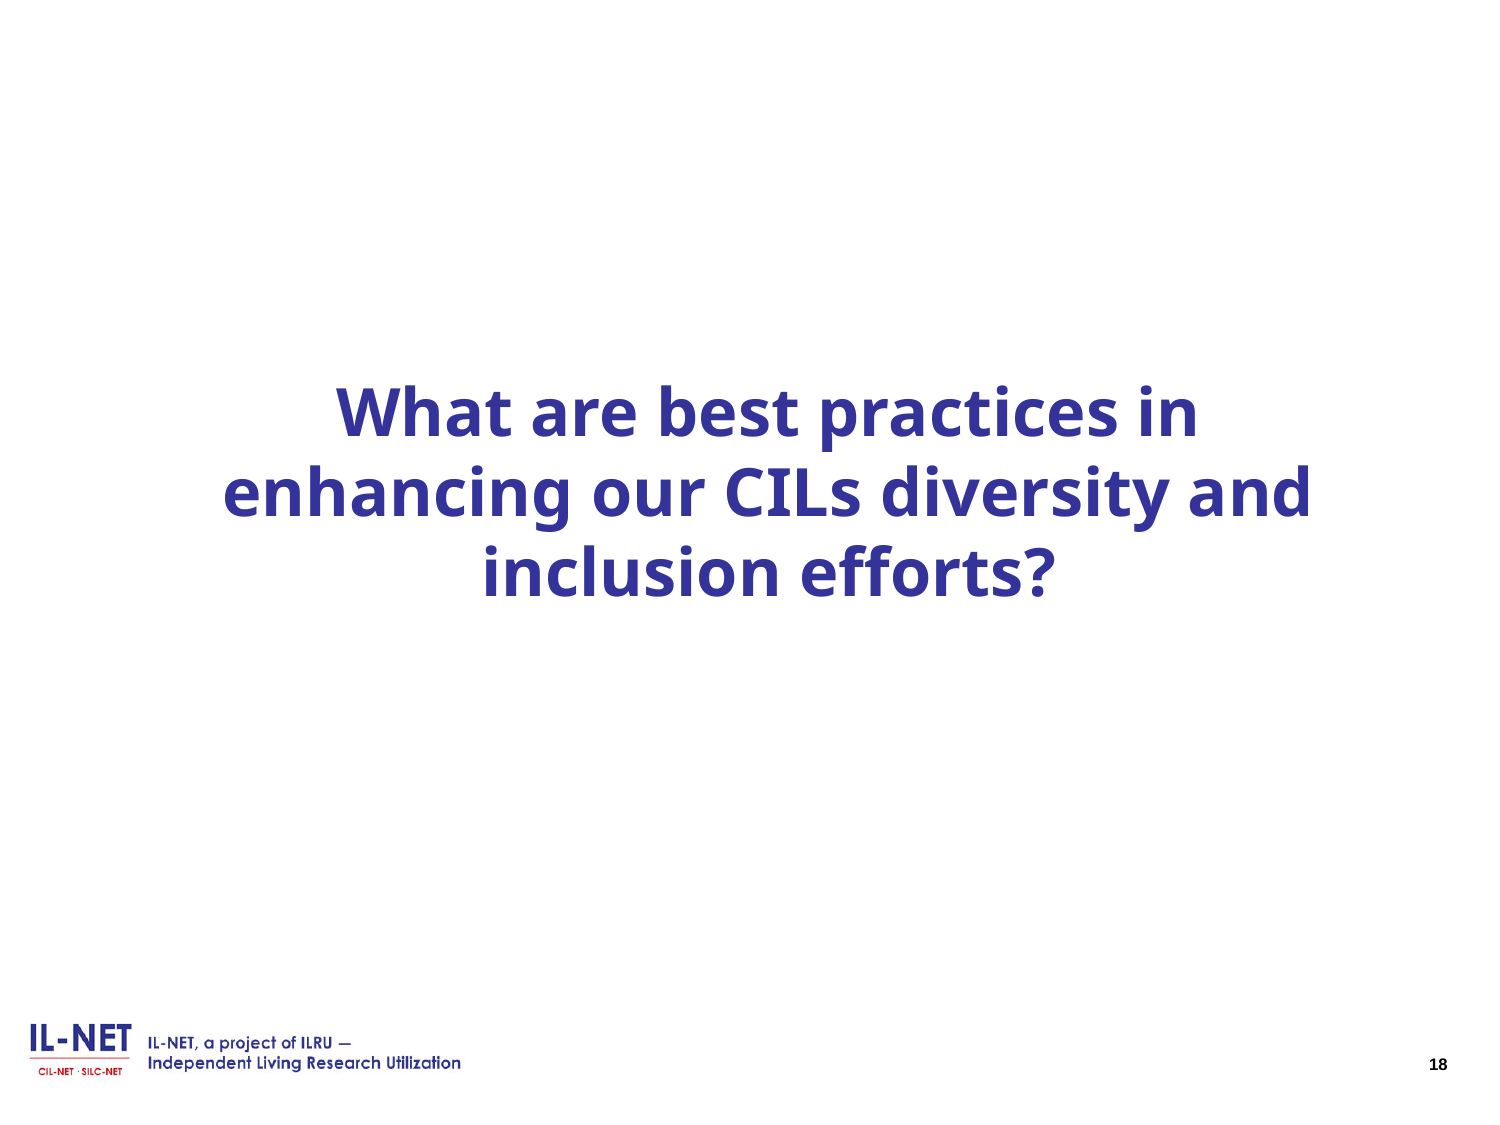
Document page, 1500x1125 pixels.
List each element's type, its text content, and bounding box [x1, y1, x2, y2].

picture [12, 1005, 478, 1092]
title What are best practices in enhancing our CILs diversity and inclusion efforts? [137, 425, 1400, 555]
